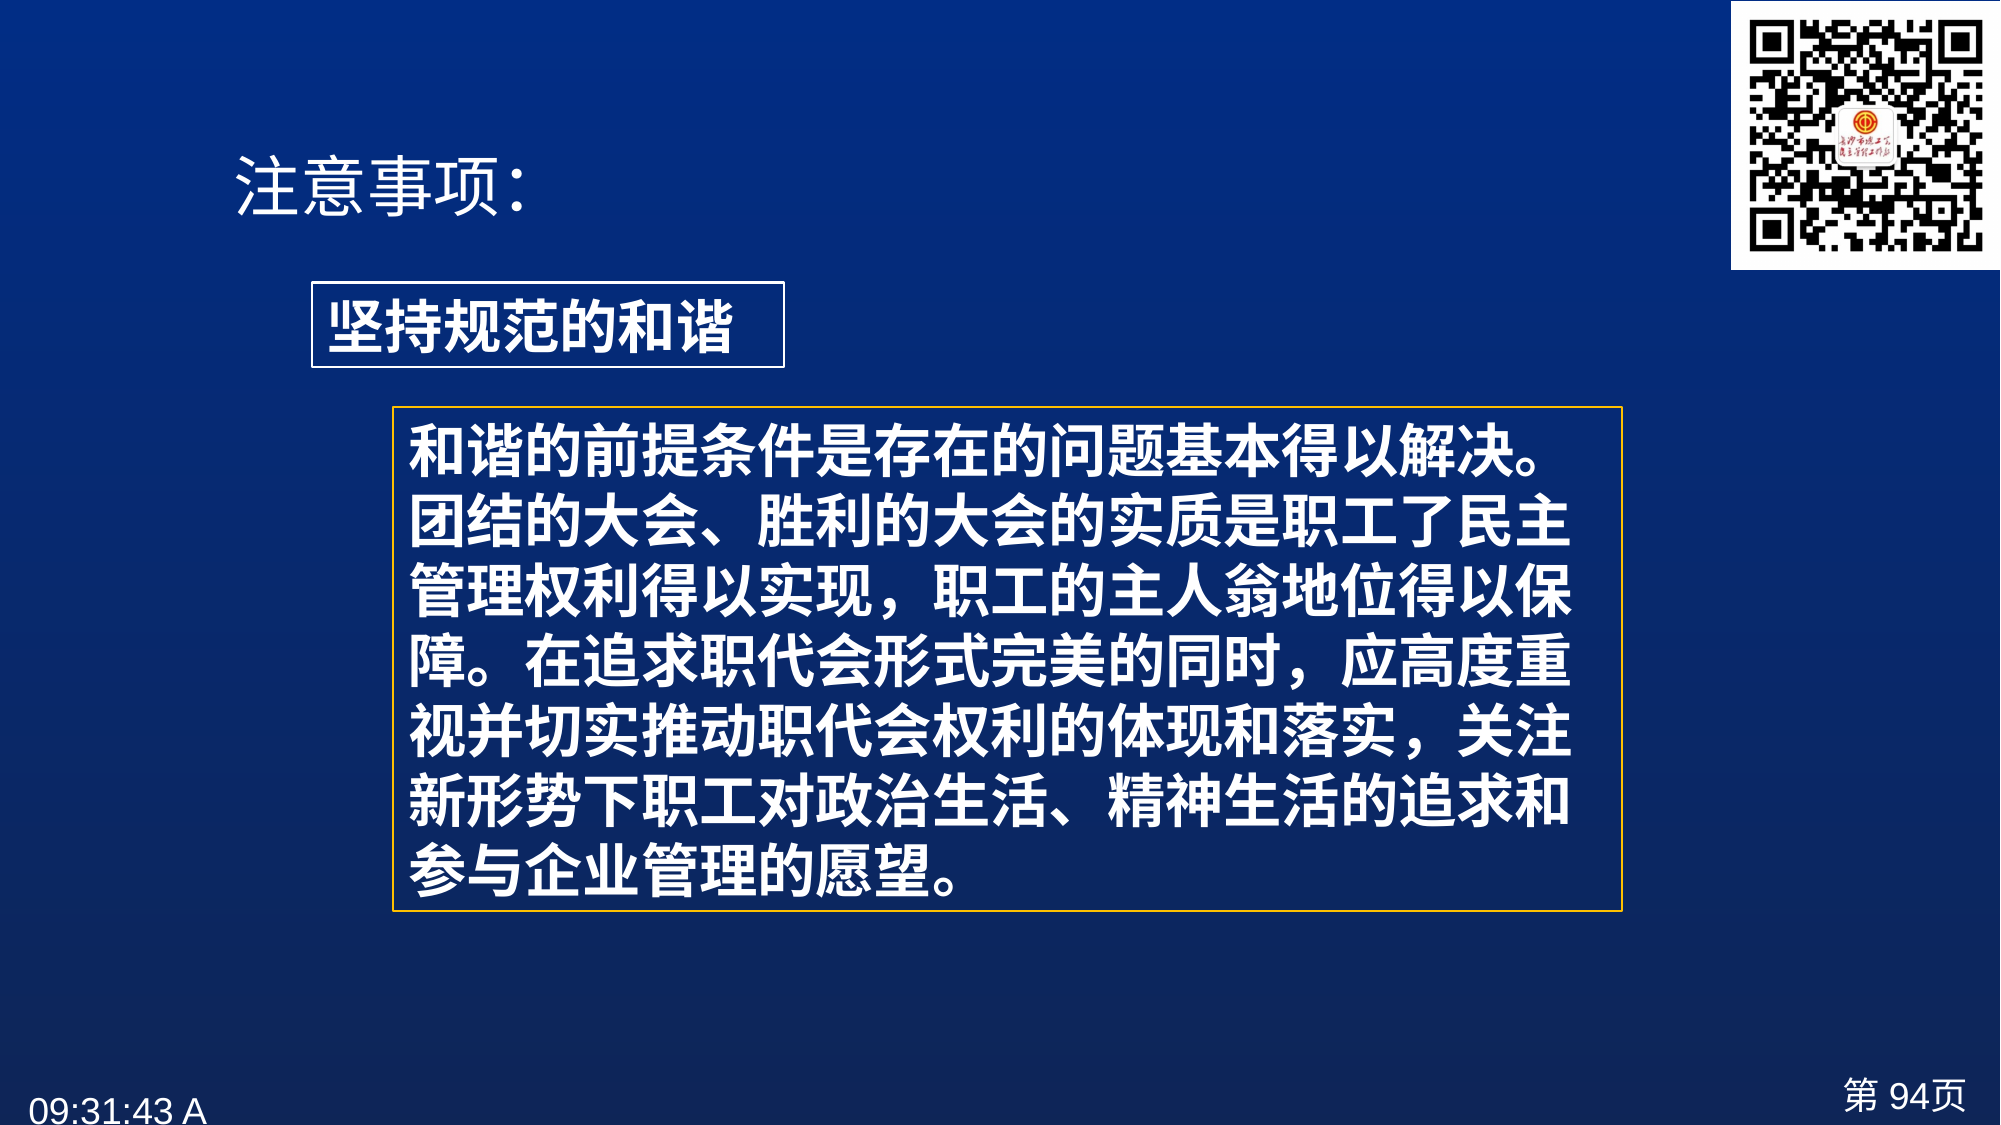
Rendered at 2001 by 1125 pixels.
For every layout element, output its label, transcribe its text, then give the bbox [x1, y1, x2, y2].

picture [1731, 1, 2000, 270]
text_box 坚持规范的和谐 [311, 282, 785, 368]
text_box 注意事项： [218, 137, 561, 233]
text_box 和谐的前提条件是存在的问题基本得以解决。团结的大会、胜利的大会的实质是职工了民主管理权利得以实现，职工的主人翁地位得以保障。在追求职代会形式完美的同时，应高度重视并切实推动职代会权利的体现和落实，关注新形势下职工对政治生活、精神生活的追求和参与企业管理的愿望。 [393, 406, 1623, 912]
text_box [13, 1079, 250, 1125]
text_box 第页 [1827, 1064, 2000, 1125]
